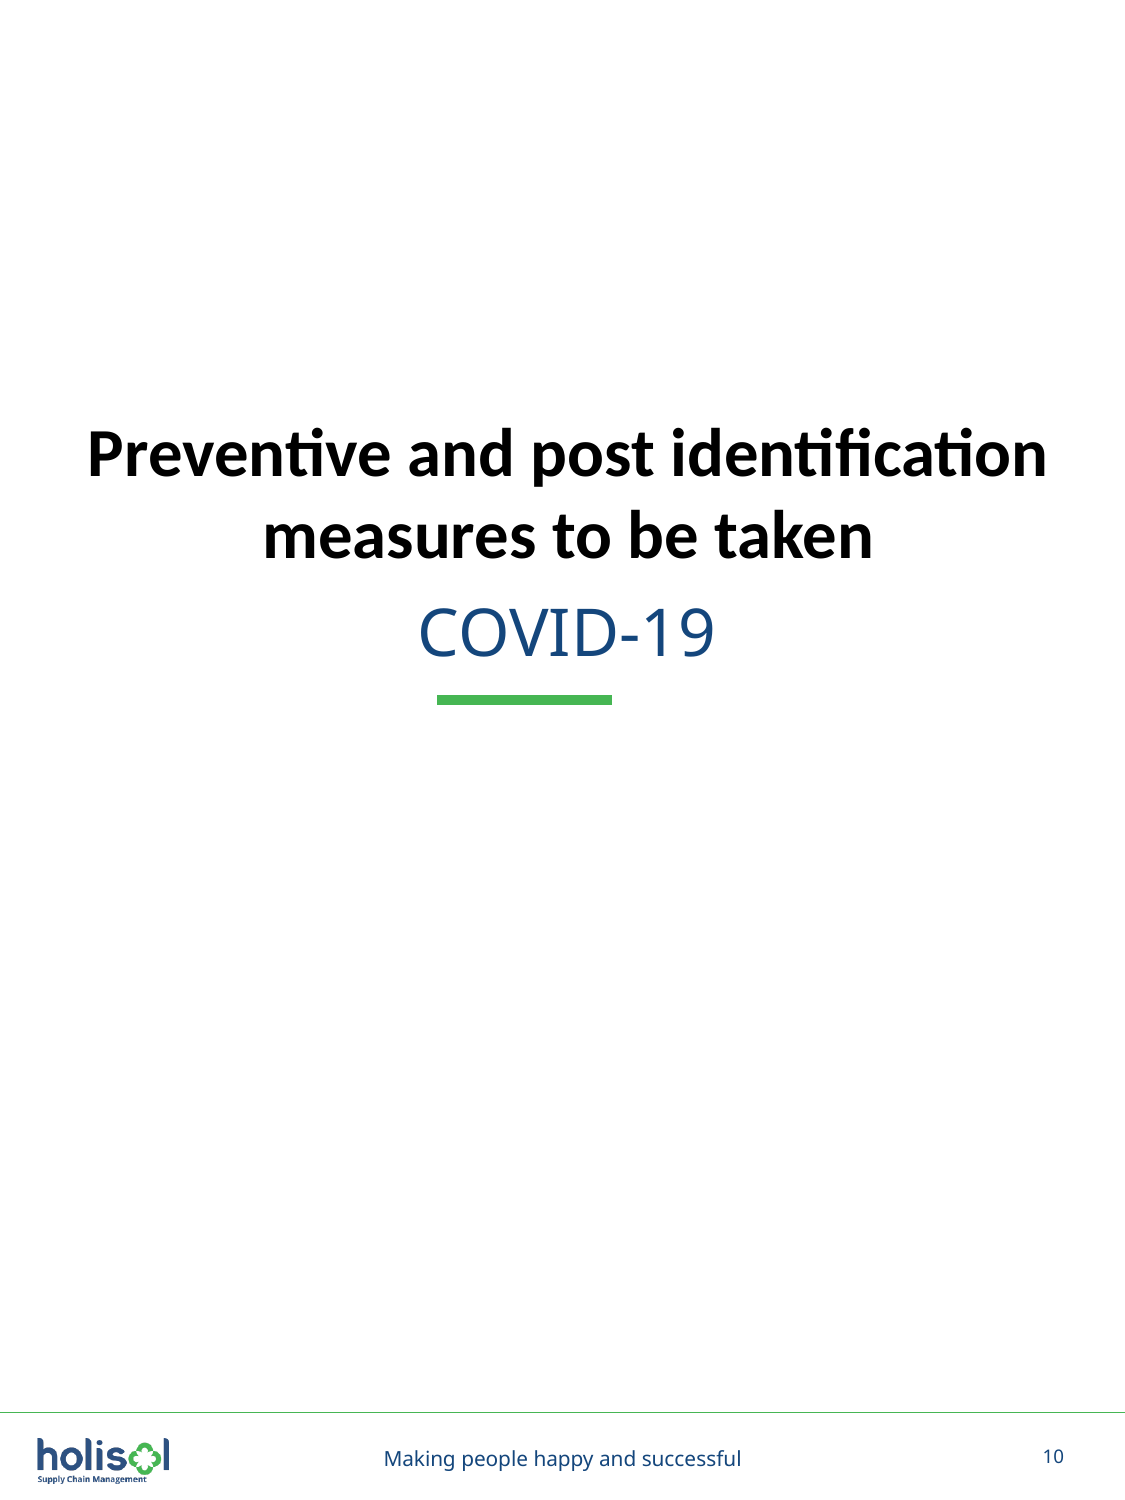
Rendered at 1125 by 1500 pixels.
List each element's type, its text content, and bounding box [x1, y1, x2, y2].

footer Making people happy and successful [168, 1427, 957, 1488]
text_box Preventive and post identification measures to be taken [6, 399, 1125, 495]
picture [37, 1438, 168, 1484]
text_box COVID-19 [4, 582, 1125, 678]
slide_number 10 [612, 1428, 1080, 1488]
